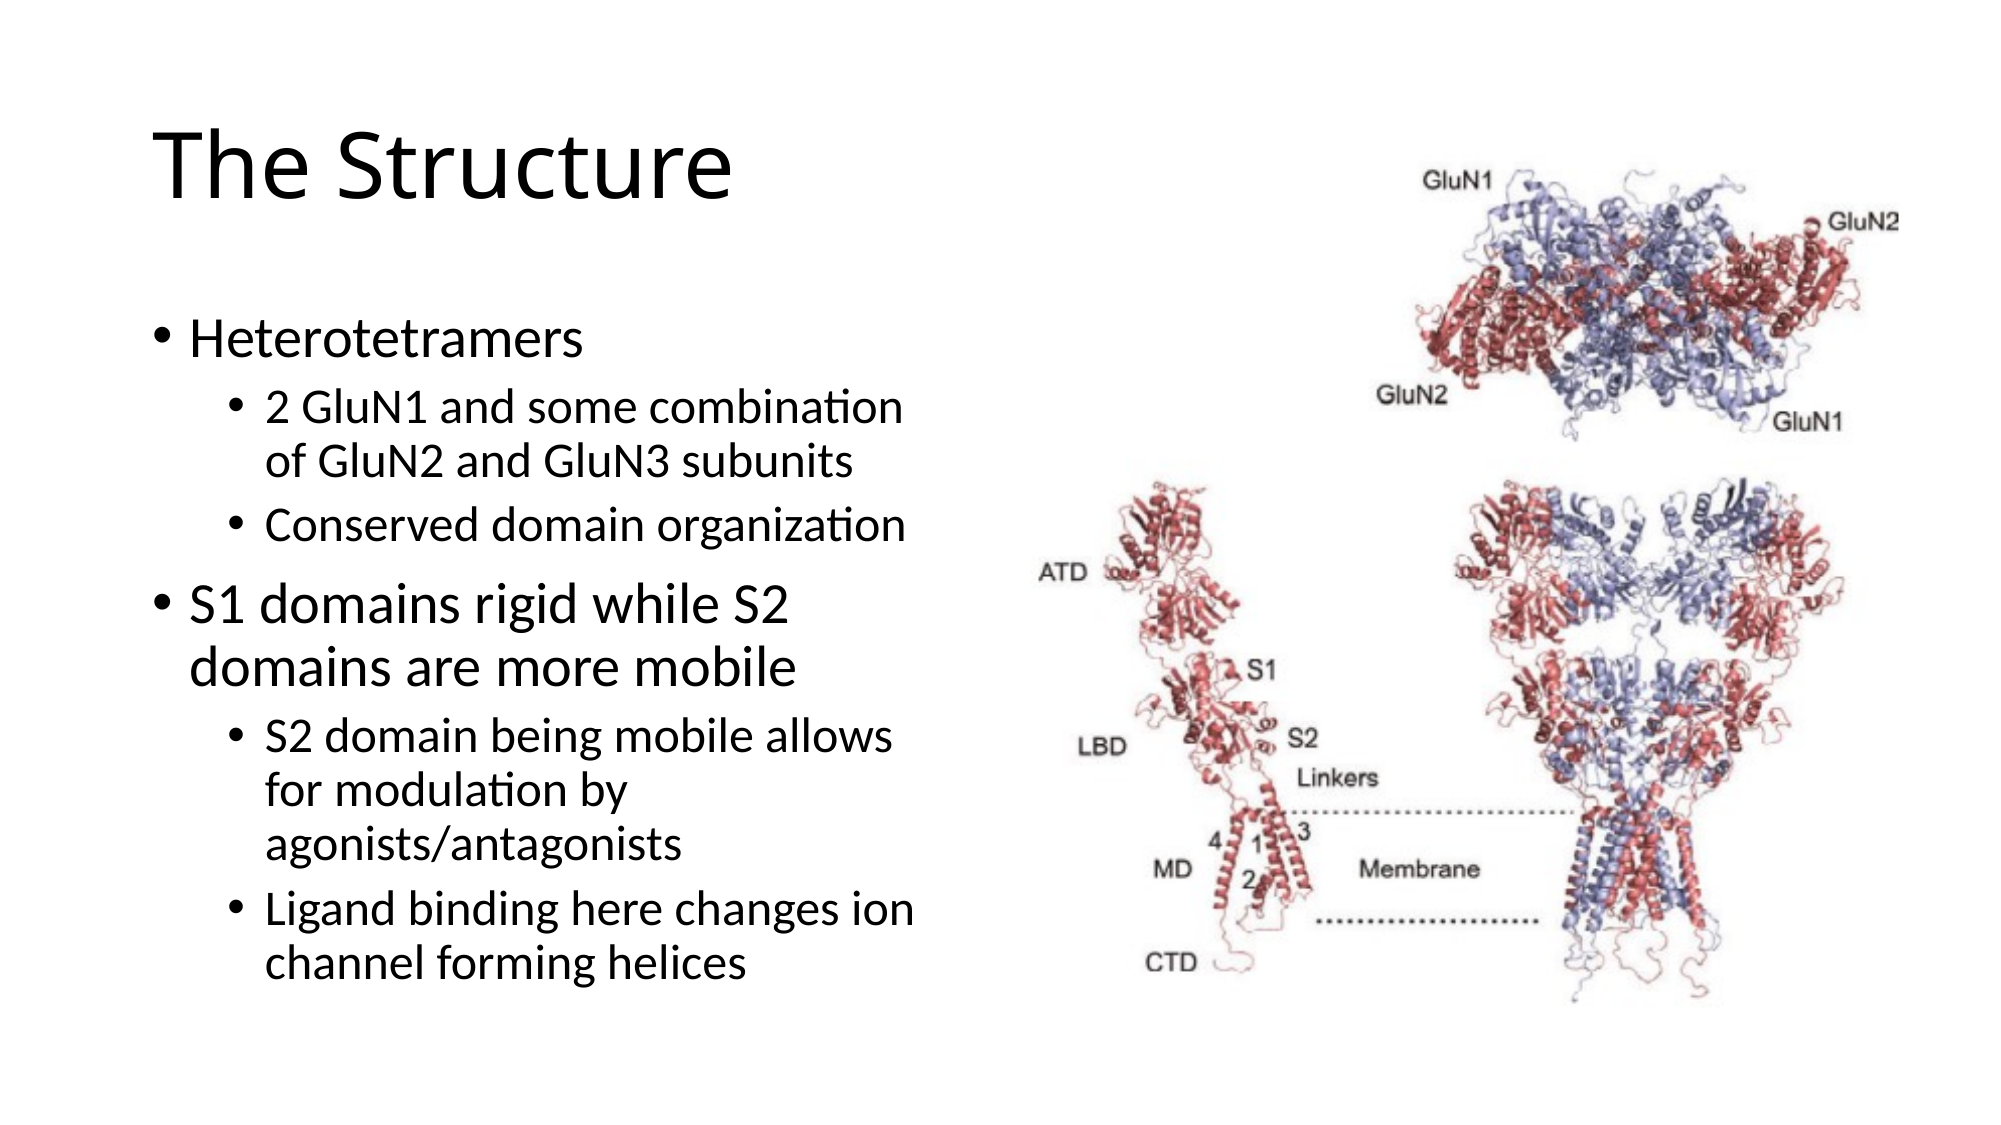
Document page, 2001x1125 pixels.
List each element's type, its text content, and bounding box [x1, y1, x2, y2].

picture [999, 138, 1907, 1014]
list Heterotetramers 2 GluN1 and some combination of GluN2 and GluN3 subunits Conserved domain organization S1 domains rigid while S2 domains are more mobile S2 domain being mobile allows for modulation by agonists/antagonists Ligand binding here changes ion channel forming helices [137, 299, 939, 1014]
title The Structure [137, 59, 1863, 278]
